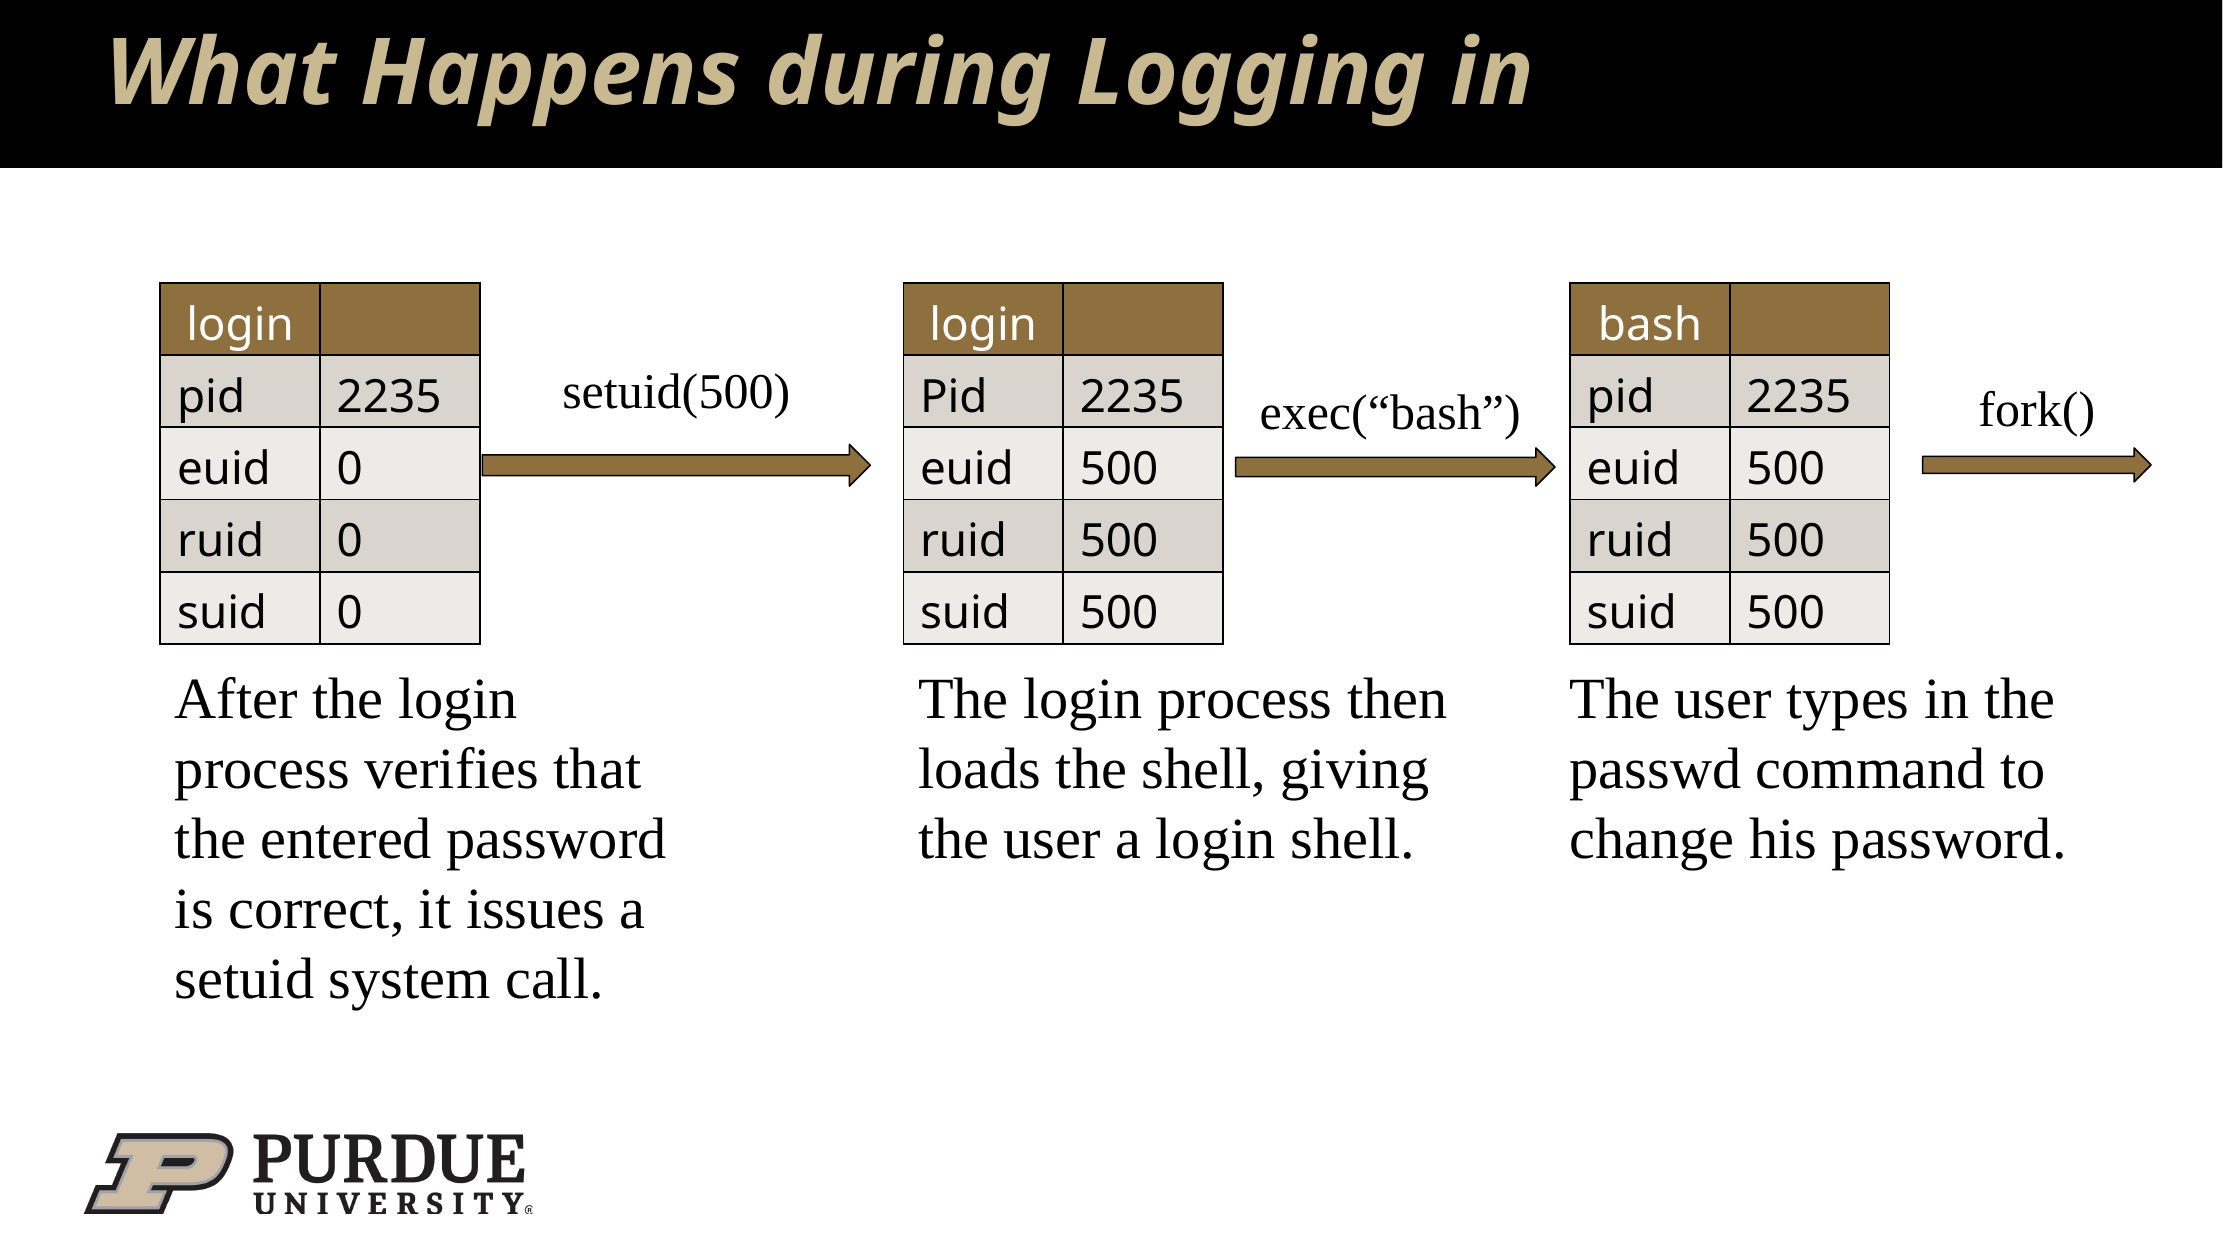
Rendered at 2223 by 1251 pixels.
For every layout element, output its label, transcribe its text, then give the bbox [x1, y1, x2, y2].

table_header login [904, 284, 1062, 354]
text_box setuid(500) [523, 351, 830, 426]
table_cell ruid [904, 500, 1062, 571]
table_cell euid [904, 428, 1062, 499]
text_box After the login process verifies that the entered password is correct, it issues a setuid system call. [160, 652, 719, 1018]
table_cell 0 [321, 573, 479, 643]
table_cell 2235 [1731, 356, 1889, 426]
table_header [1064, 284, 1222, 354]
table_cell 500 [1731, 573, 1889, 643]
table_cell euid [1571, 428, 1729, 499]
text_box fork() [1960, 368, 2114, 444]
text_box exec(“bash”) [1237, 372, 1544, 448]
text_box The user types in the passwd command to change his password. [1554, 652, 2152, 878]
table_cell 500 [1731, 428, 1889, 499]
table_cell suid [1571, 573, 1729, 643]
table_cell 500 [1064, 428, 1222, 499]
table_header [321, 284, 479, 354]
text_box [1235, 448, 1556, 487]
table_header login [161, 284, 319, 354]
text_box [482, 444, 871, 487]
table_cell suid [904, 573, 1062, 643]
table_header bash [1571, 284, 1729, 354]
table_cell pid [1571, 356, 1729, 426]
table_cell euid [161, 428, 319, 499]
table_cell 2235 [321, 356, 479, 426]
table_cell ruid [1571, 500, 1729, 571]
table_cell 0 [321, 428, 479, 499]
table_cell 500 [1064, 573, 1222, 643]
table_cell ruid [161, 500, 319, 571]
text_box [1922, 447, 2152, 482]
table_cell suid [161, 573, 319, 643]
table_cell Pid [904, 356, 1062, 426]
table_header [1731, 284, 1889, 354]
table_cell 500 [1064, 500, 1222, 571]
table_cell 500 [1731, 500, 1889, 571]
table_cell 0 [321, 500, 479, 571]
text_box The login process then loads the shell, giving the user a login shell. [903, 652, 1494, 878]
table_cell 2235 [1064, 356, 1222, 426]
title What Happens during Logging in [102, 22, 2120, 129]
table_cell pid [161, 356, 319, 426]
